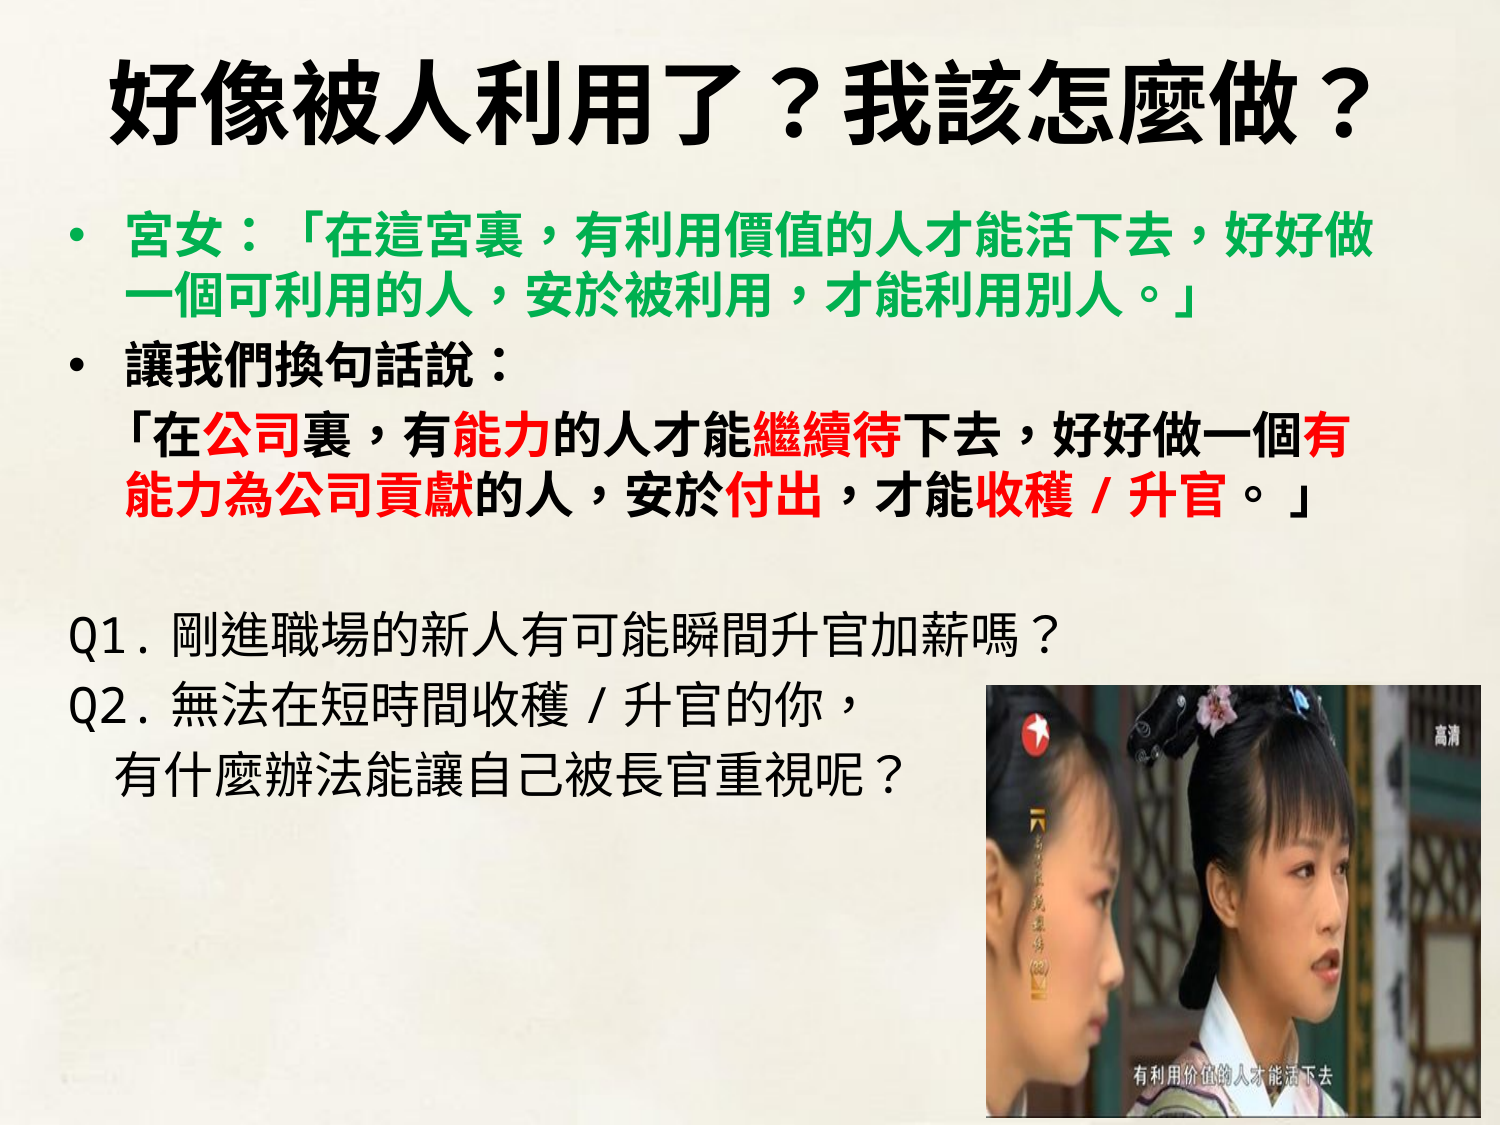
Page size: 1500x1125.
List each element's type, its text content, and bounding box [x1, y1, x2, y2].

title 好像被人利用了？我該怎麼做？ [75, 7, 1425, 195]
list 宮女：「在這宮裏，有利用價值的人才能活下去，好好做一個可利用的人，安於被利用，才能利用別人。」 讓我們換句話說： 「在公司裏，有能力的人才能繼續待下去，好好做一個有能力為公司貢獻的人，安於付出，才能收穫/升官。 」 Q1.剛進職場的新人有可能瞬間升官加薪嗎？ Q2.無法在短時間收穫/升官的你， 有什麼辦法能讓自己被長官重視呢？ [53, 196, 1404, 939]
picture [0, 0, 1500, 1125]
